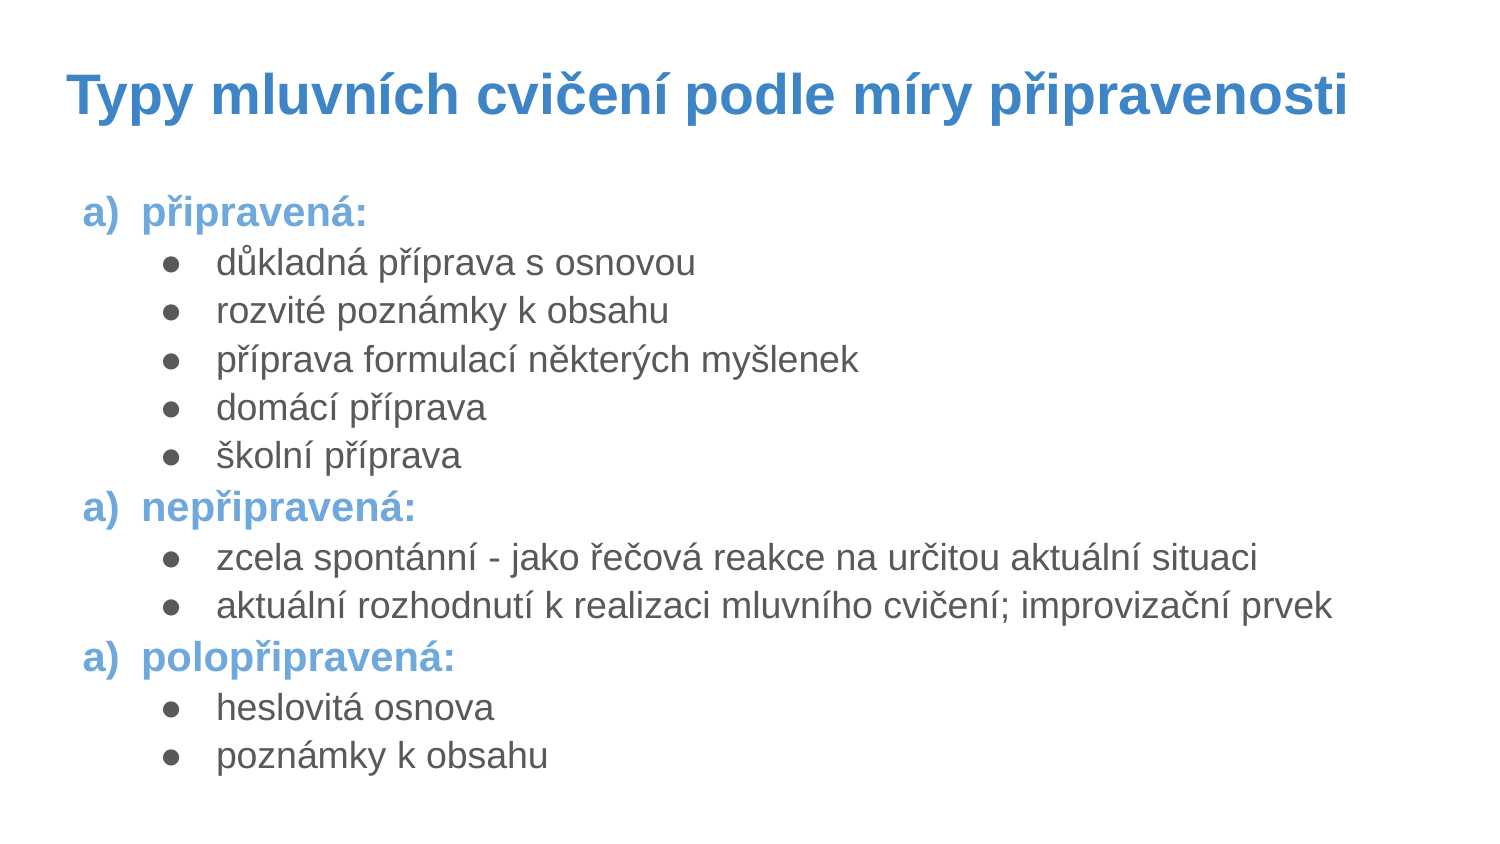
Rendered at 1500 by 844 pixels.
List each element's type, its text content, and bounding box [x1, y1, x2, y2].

title Typy mluvních cvičení podle míry připravenosti [51, 48, 1449, 142]
list připravená: důkladná příprava s osnovou rozvité poznámky k obsahu příprava formulací některých myšlenek domácí příprava školní příprava nepřipravená: zcela spontánní - jako řečová reakce na určitou aktuální situaci aktuální rozhodnutí k realizaci mluvního cvičení; improvizační prvek polopřipravená: heslovitá osnova poznámky k obsahu [51, 166, 1449, 844]
